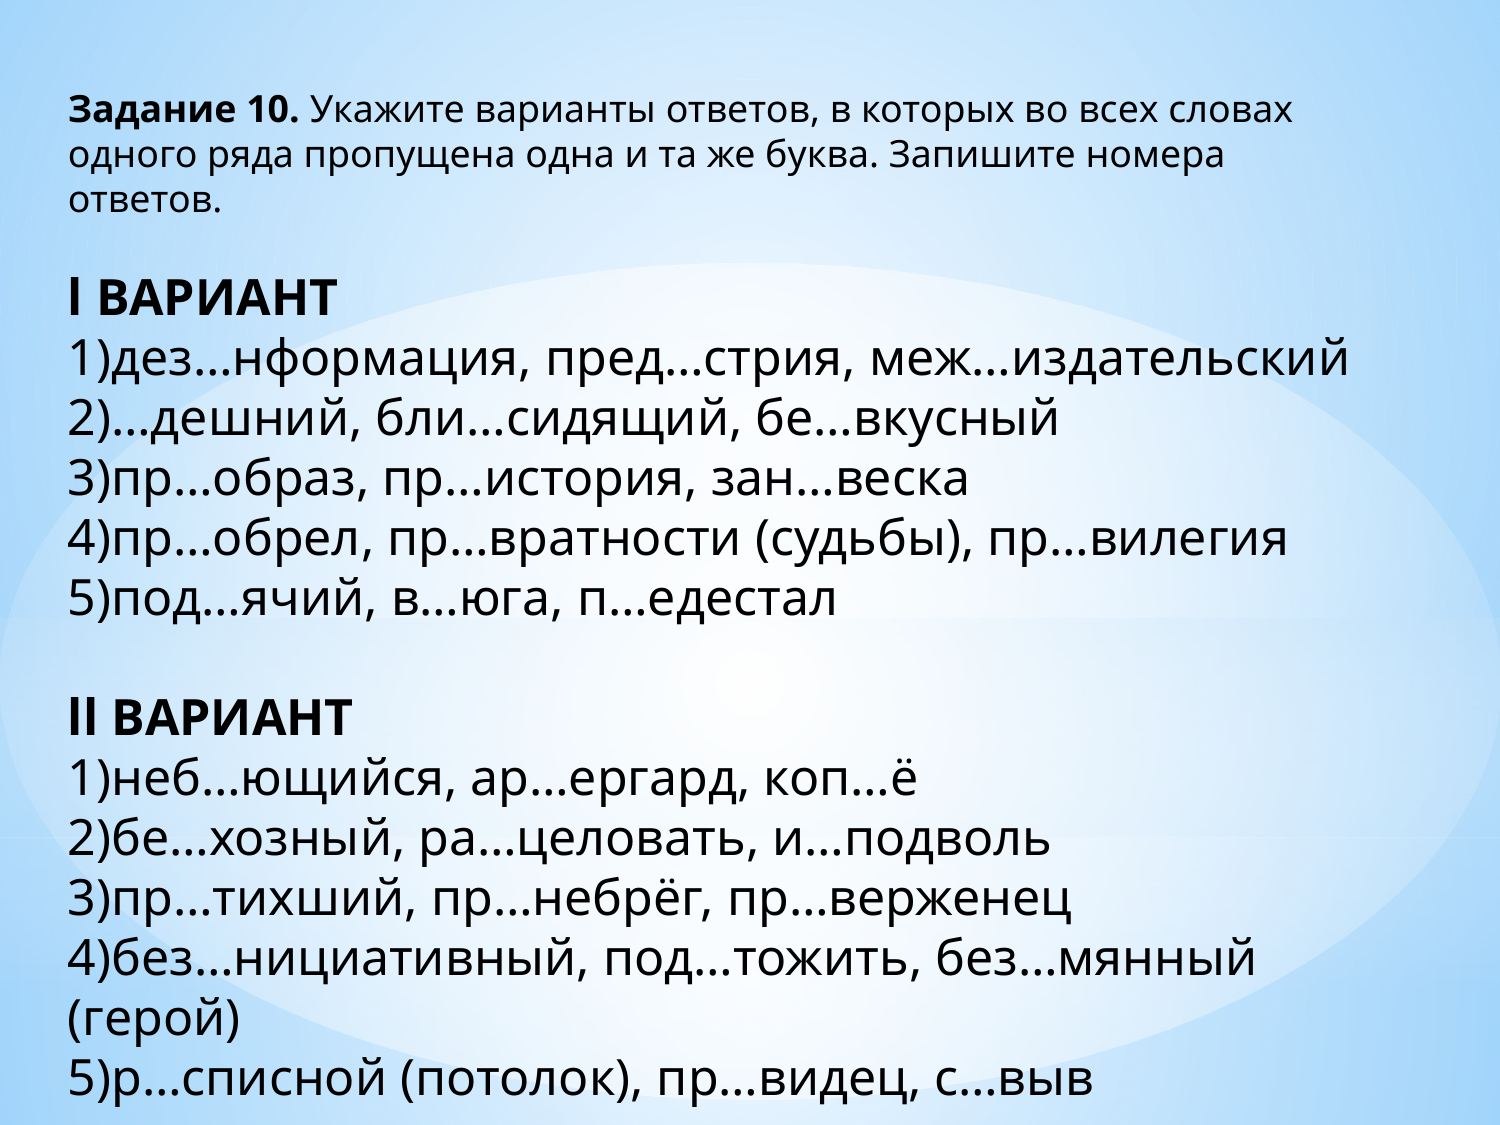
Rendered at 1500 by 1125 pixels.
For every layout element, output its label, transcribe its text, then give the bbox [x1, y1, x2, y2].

text_box Задание 10. Укажите варианты ответов, в которых во всех словах одного ряда пропущена одна и та же буква. Запишите номера ответов. l ВАРИАНТ 1)дез…нформация, пред…стрия, меж…издательский 2)…дешний, бли…сидящий, бе…вкусный 3)пр…образ, пр…история, зан…веска 4)пр…обрел, пр…вратности (судьбы), пр…вилегия 5)под…ячий, в…юга, п…едестал ll ВАРИАНТ 1)неб…ющийся, ар…ергард, коп…ё 2)бе…хозный, ра…целовать, и…подволь 3)пр…тихший, пр…небрёг, пр…верженец 4)без…нициативный, под…тожить, без…мянный (герой) 5)р…списной (потолок), пр…видец, с…выв [53, 77, 1400, 1113]
